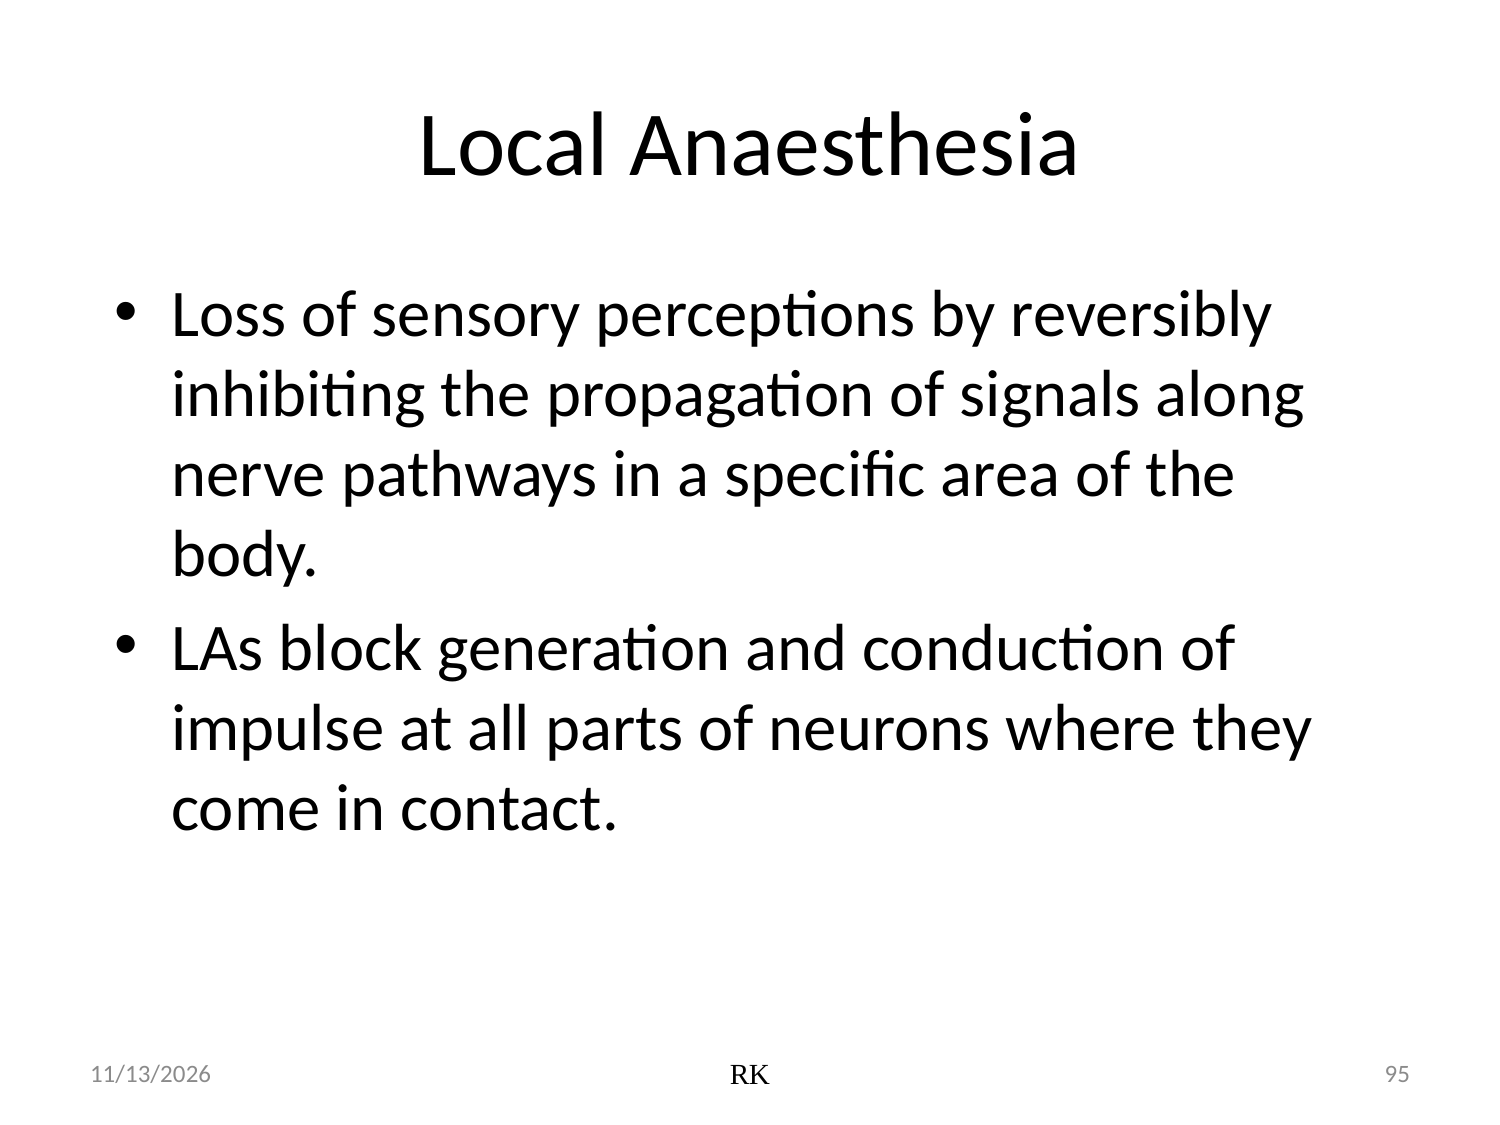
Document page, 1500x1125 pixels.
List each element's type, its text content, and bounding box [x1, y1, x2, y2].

title Local Anaesthesia [75, 45, 1425, 233]
slide_number 95 [1074, 1042, 1425, 1103]
list Loss of sensory perceptions by reversibly inhibiting the propagation of signals along nerve pathways in a specific area of the body. LAs block generation and conduction of impulse at all parts of neurons where they come in contact. [99, 262, 1400, 938]
slide_number 12-May-21 [75, 1042, 425, 1103]
footer RK [512, 1042, 988, 1103]
